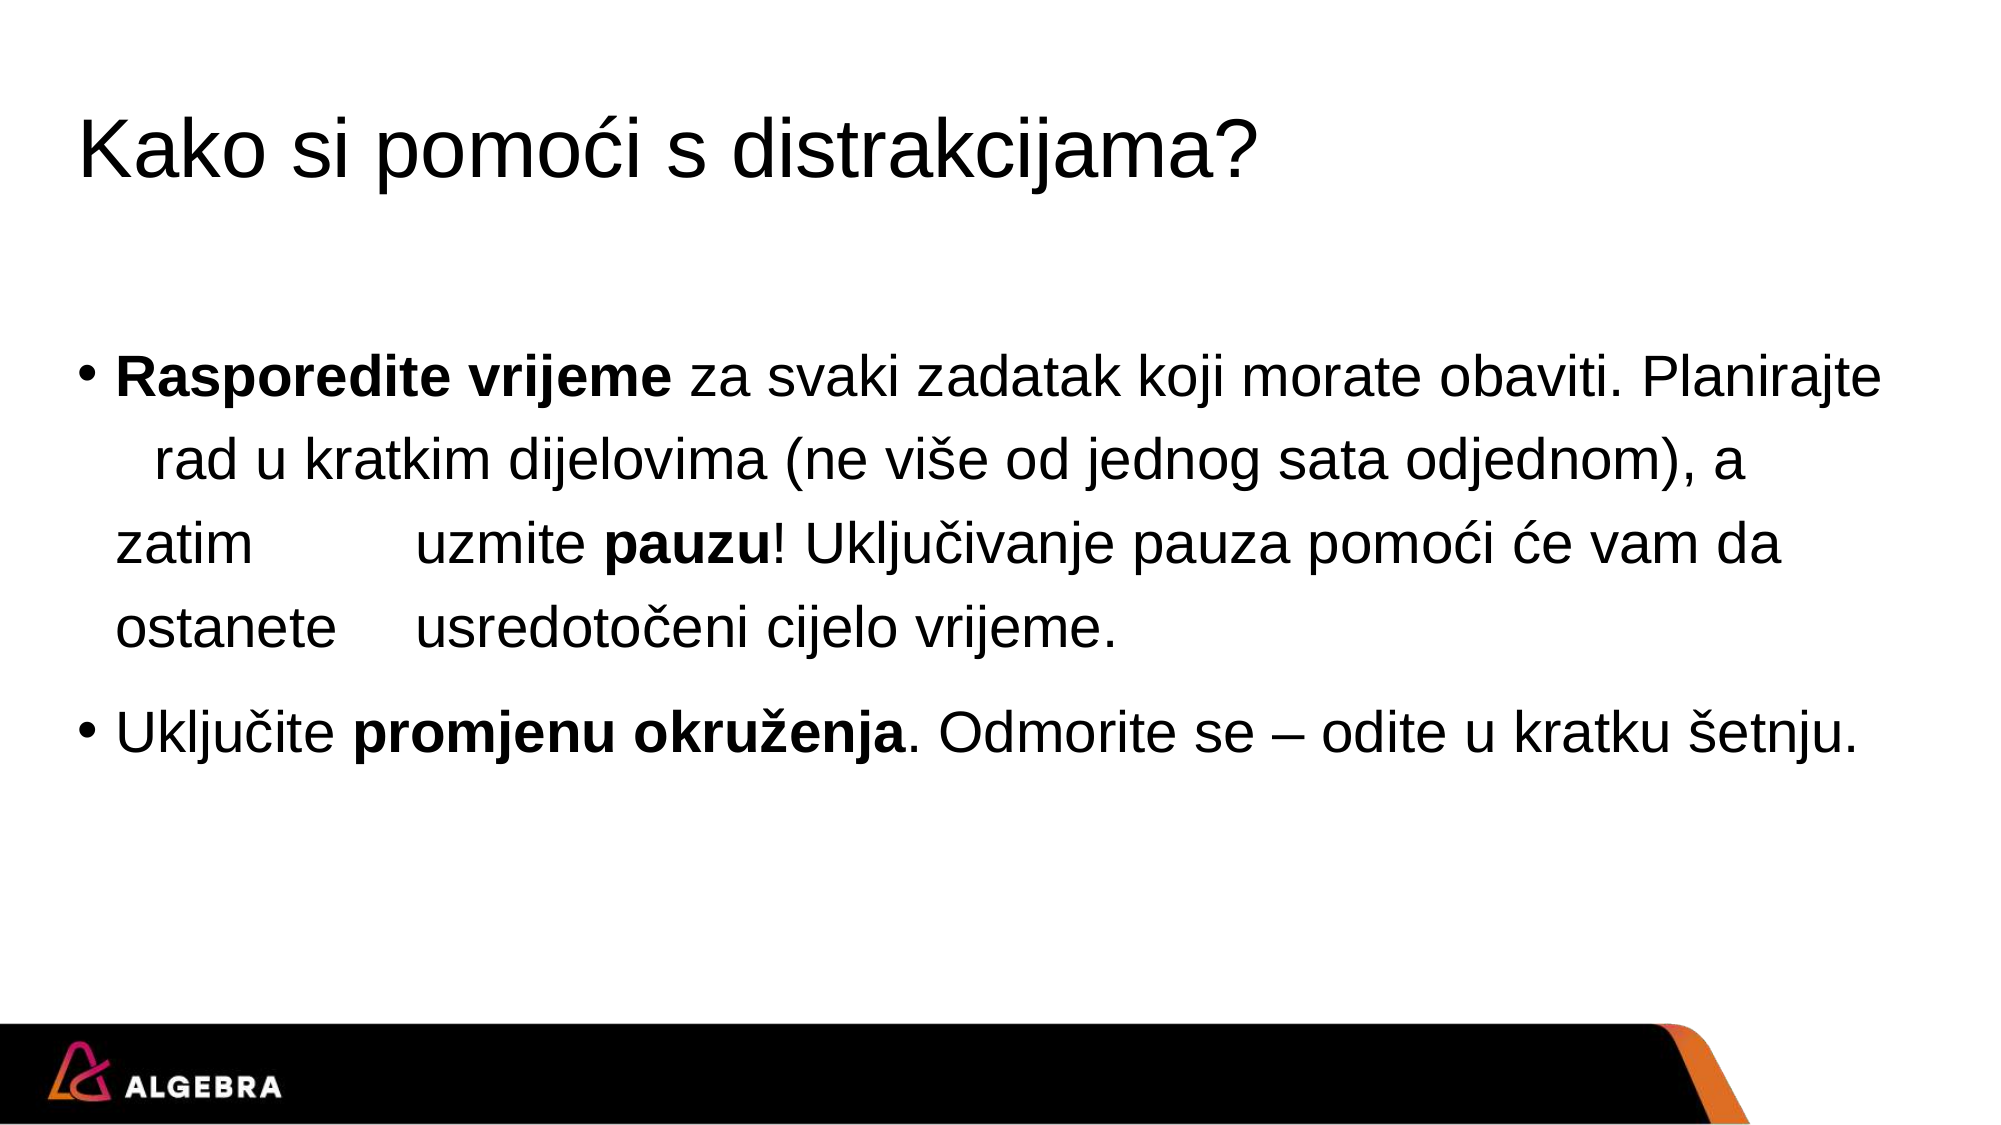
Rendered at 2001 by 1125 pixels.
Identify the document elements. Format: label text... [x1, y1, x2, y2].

title Kako si pomoći s distrakcijama? [75, 24, 1964, 282]
text_box Rasporedite vrijeme za svaki zadatak koji morate obaviti. Planirajte rad u kratkim dijelovima (ne više od jednog sata odjednom), a zatim uzmite pauzu! Uključivanje pauza pomoći će vam da ostanete usredotočeni cijelo vrijeme. Uključite promjenu okruženja. Odmorite se – odite u kratku šetnju. [75, 321, 1886, 765]
picture [0, 1023, 1752, 1125]
